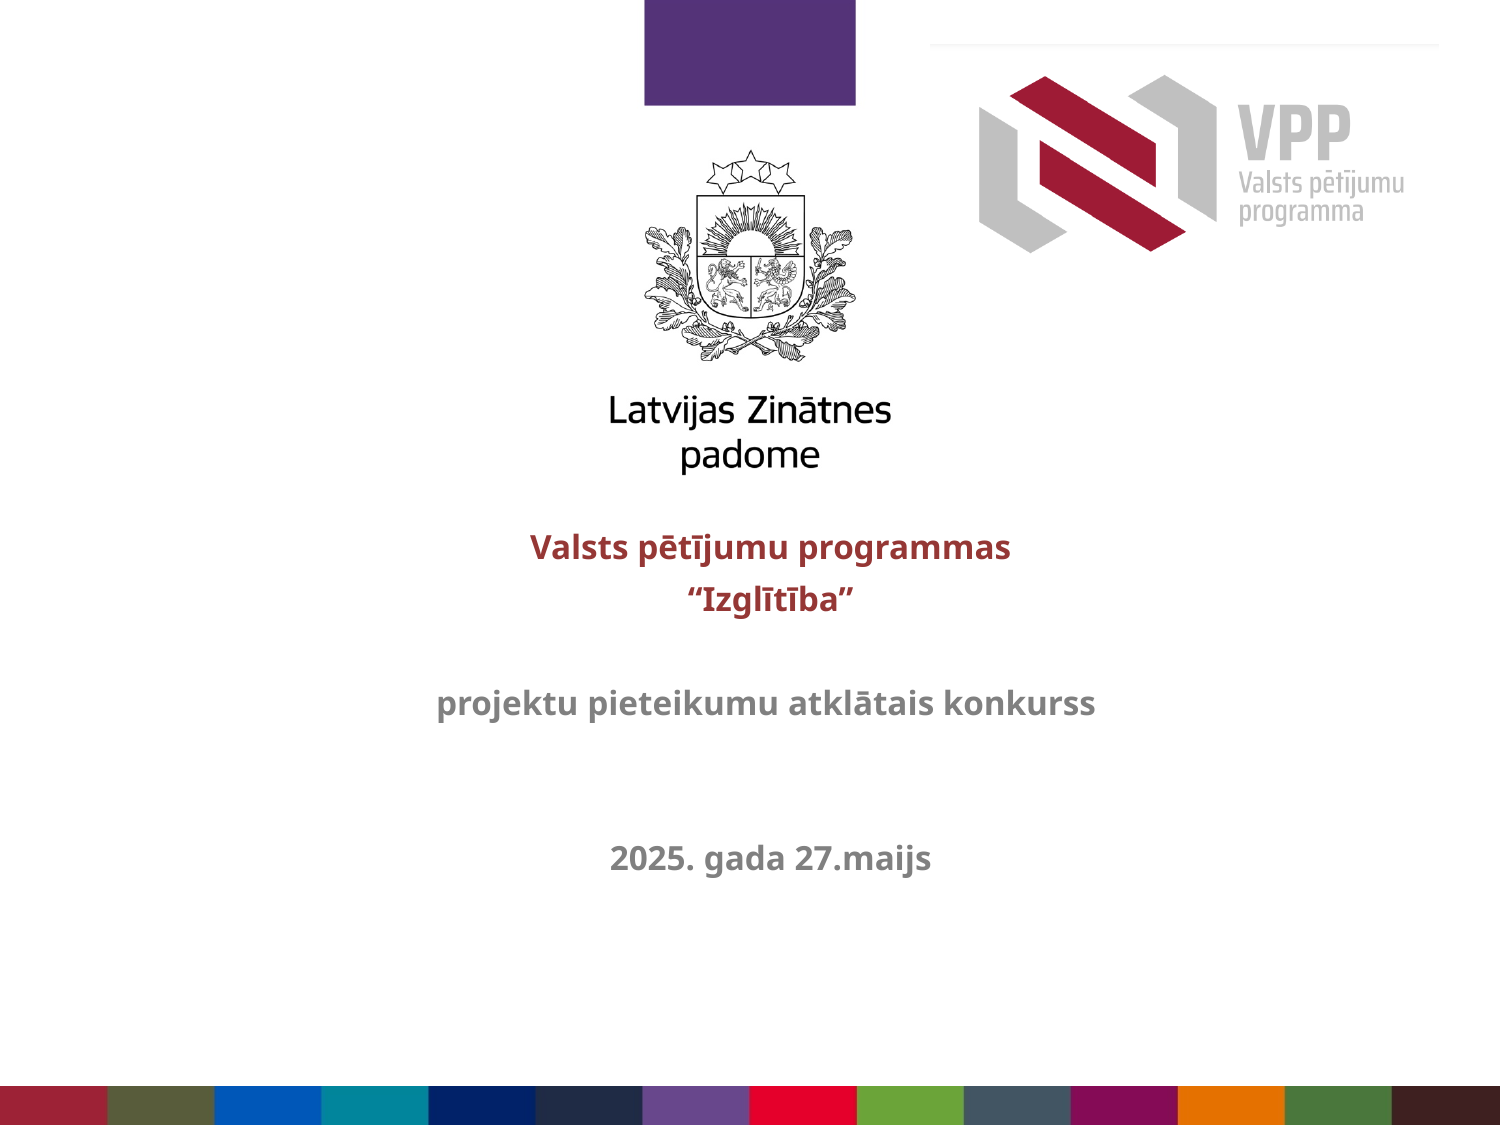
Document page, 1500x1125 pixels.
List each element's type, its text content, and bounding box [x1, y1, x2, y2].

list Valsts pētījumu programmas “Izglītība” projektu pieteikumu atklātais konkurss 2025. gada 27.maijs [133, 516, 1409, 896]
picture [440, 0, 1439, 516]
picture [326, 1086, 1500, 1125]
picture [0, 1086, 320, 1125]
